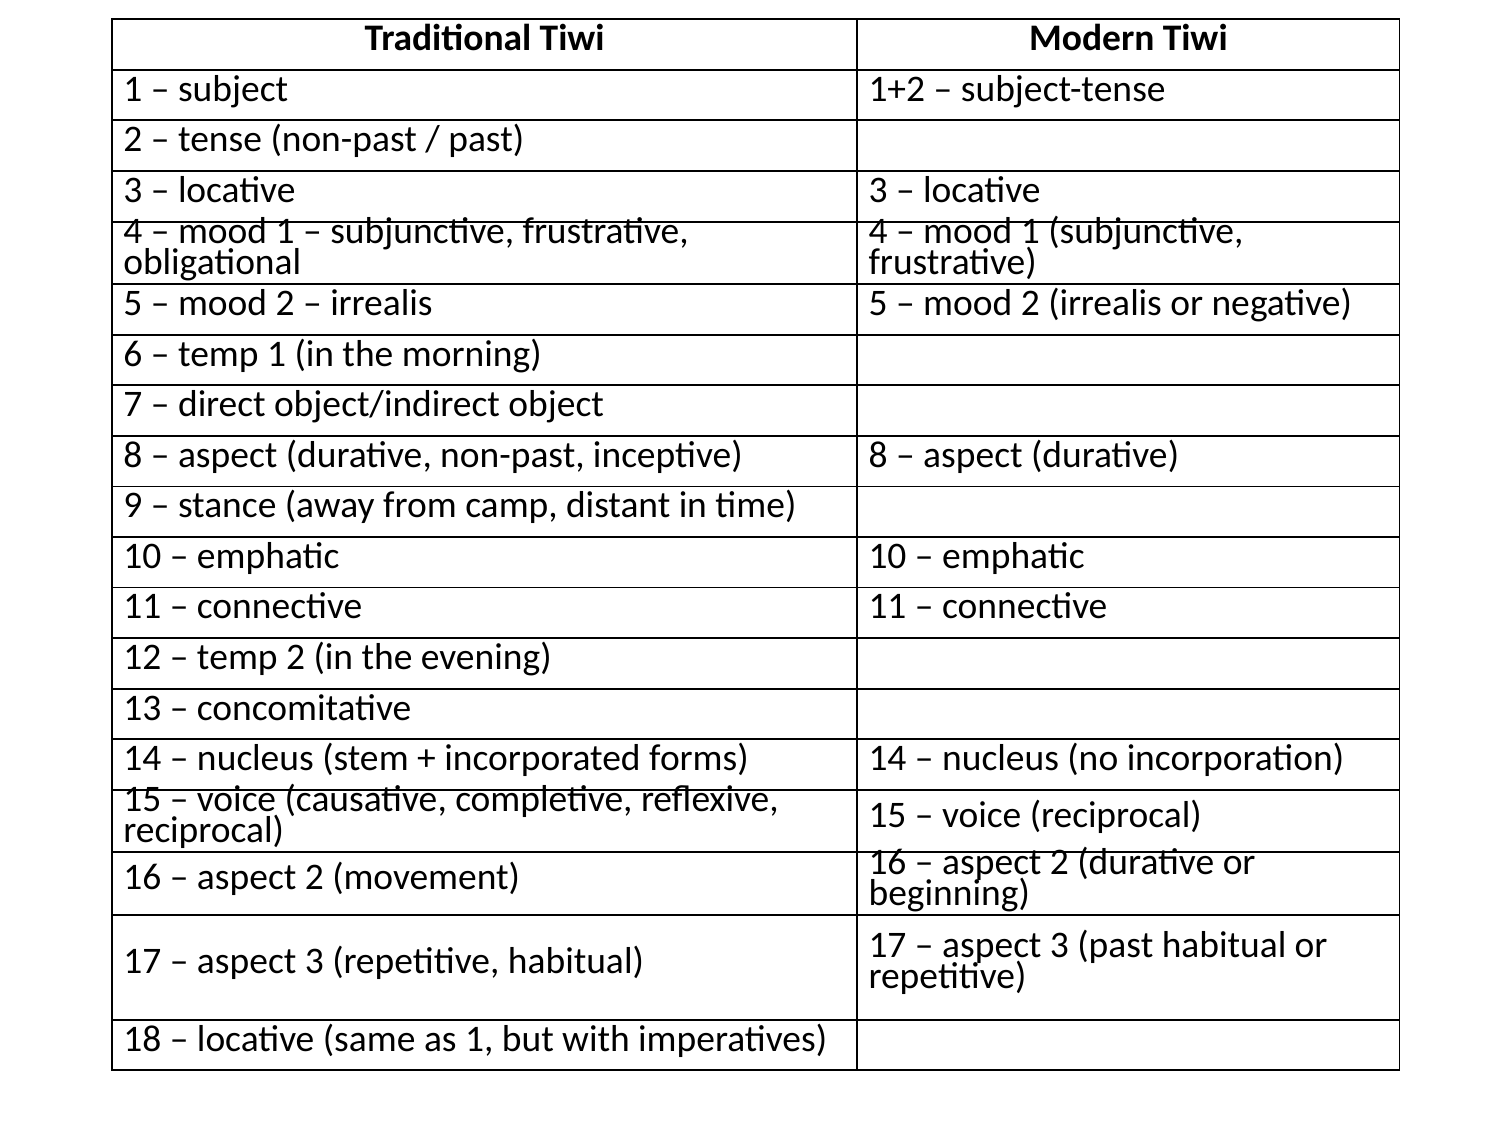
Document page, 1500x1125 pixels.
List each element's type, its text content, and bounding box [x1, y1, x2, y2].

table_cell 5 – mood 2 (irrealis or negative) [858, 285, 1399, 334]
table_cell 12 – temp 2 (in the evening) [113, 639, 856, 688]
table_cell 3 – locative [113, 172, 856, 221]
table_cell 17 – aspect 3 (repetitive, habitual) [113, 916, 856, 1019]
table_cell 14 – nucleus (no incorporation) [858, 740, 1399, 789]
table_cell [858, 690, 1399, 738]
table_cell 8 – aspect (durative) [858, 437, 1399, 486]
table_cell [858, 386, 1399, 435]
table_cell 9 – stance (away from camp, distant in time) [113, 487, 856, 536]
table_cell [858, 639, 1399, 688]
table_cell 6 – temp 1 (in the morning) [113, 336, 856, 384]
table_cell 4 – mood 1 – subjunctive, frustrative, obligational [113, 223, 856, 283]
table_cell [858, 487, 1399, 536]
table_cell 11 – connective [113, 588, 856, 637]
table_header Modern Tiwi [858, 20, 1399, 69]
table_cell 5 – mood 2 – irrealis [113, 285, 856, 334]
table_cell 13 – concomitative [113, 690, 856, 738]
table_header Traditional Tiwi [113, 20, 856, 69]
table_cell 15 – voice (reciprocal) [858, 791, 1399, 851]
table_cell [858, 1021, 1399, 1069]
table_cell 18 – locative (same as 1, but with imperatives) [113, 1021, 856, 1069]
table_cell 16 – aspect 2 (movement) [113, 853, 856, 914]
table_cell 10 – emphatic [858, 538, 1399, 587]
table_cell 14 – nucleus (stem + incorporated forms) [113, 740, 856, 789]
table_cell 3 – locative [858, 172, 1399, 221]
table_cell 1 – subject [113, 71, 856, 119]
table_cell 15 – voice (causative, completive, reflexive, reciprocal) [113, 791, 856, 851]
table_cell 10 – emphatic [113, 538, 856, 587]
table_cell 4 – mood 1 (subjunctive, frustrative) [858, 223, 1399, 283]
table_cell 2 – tense (non-past / past) [113, 121, 856, 170]
table_cell 1+2 – subject-tense [858, 71, 1399, 119]
table_cell 8 – aspect (durative, non-past, inceptive) [113, 437, 856, 486]
table_cell 16 – aspect 2 (durative or beginning) [858, 853, 1399, 914]
table_cell 17 – aspect 3 (past habitual or repetitive) [858, 916, 1399, 1019]
table_cell 7 – direct object/indirect object [113, 386, 856, 435]
table_cell [858, 121, 1399, 170]
table_cell [858, 336, 1399, 384]
table_cell 11 – connective [858, 588, 1399, 637]
